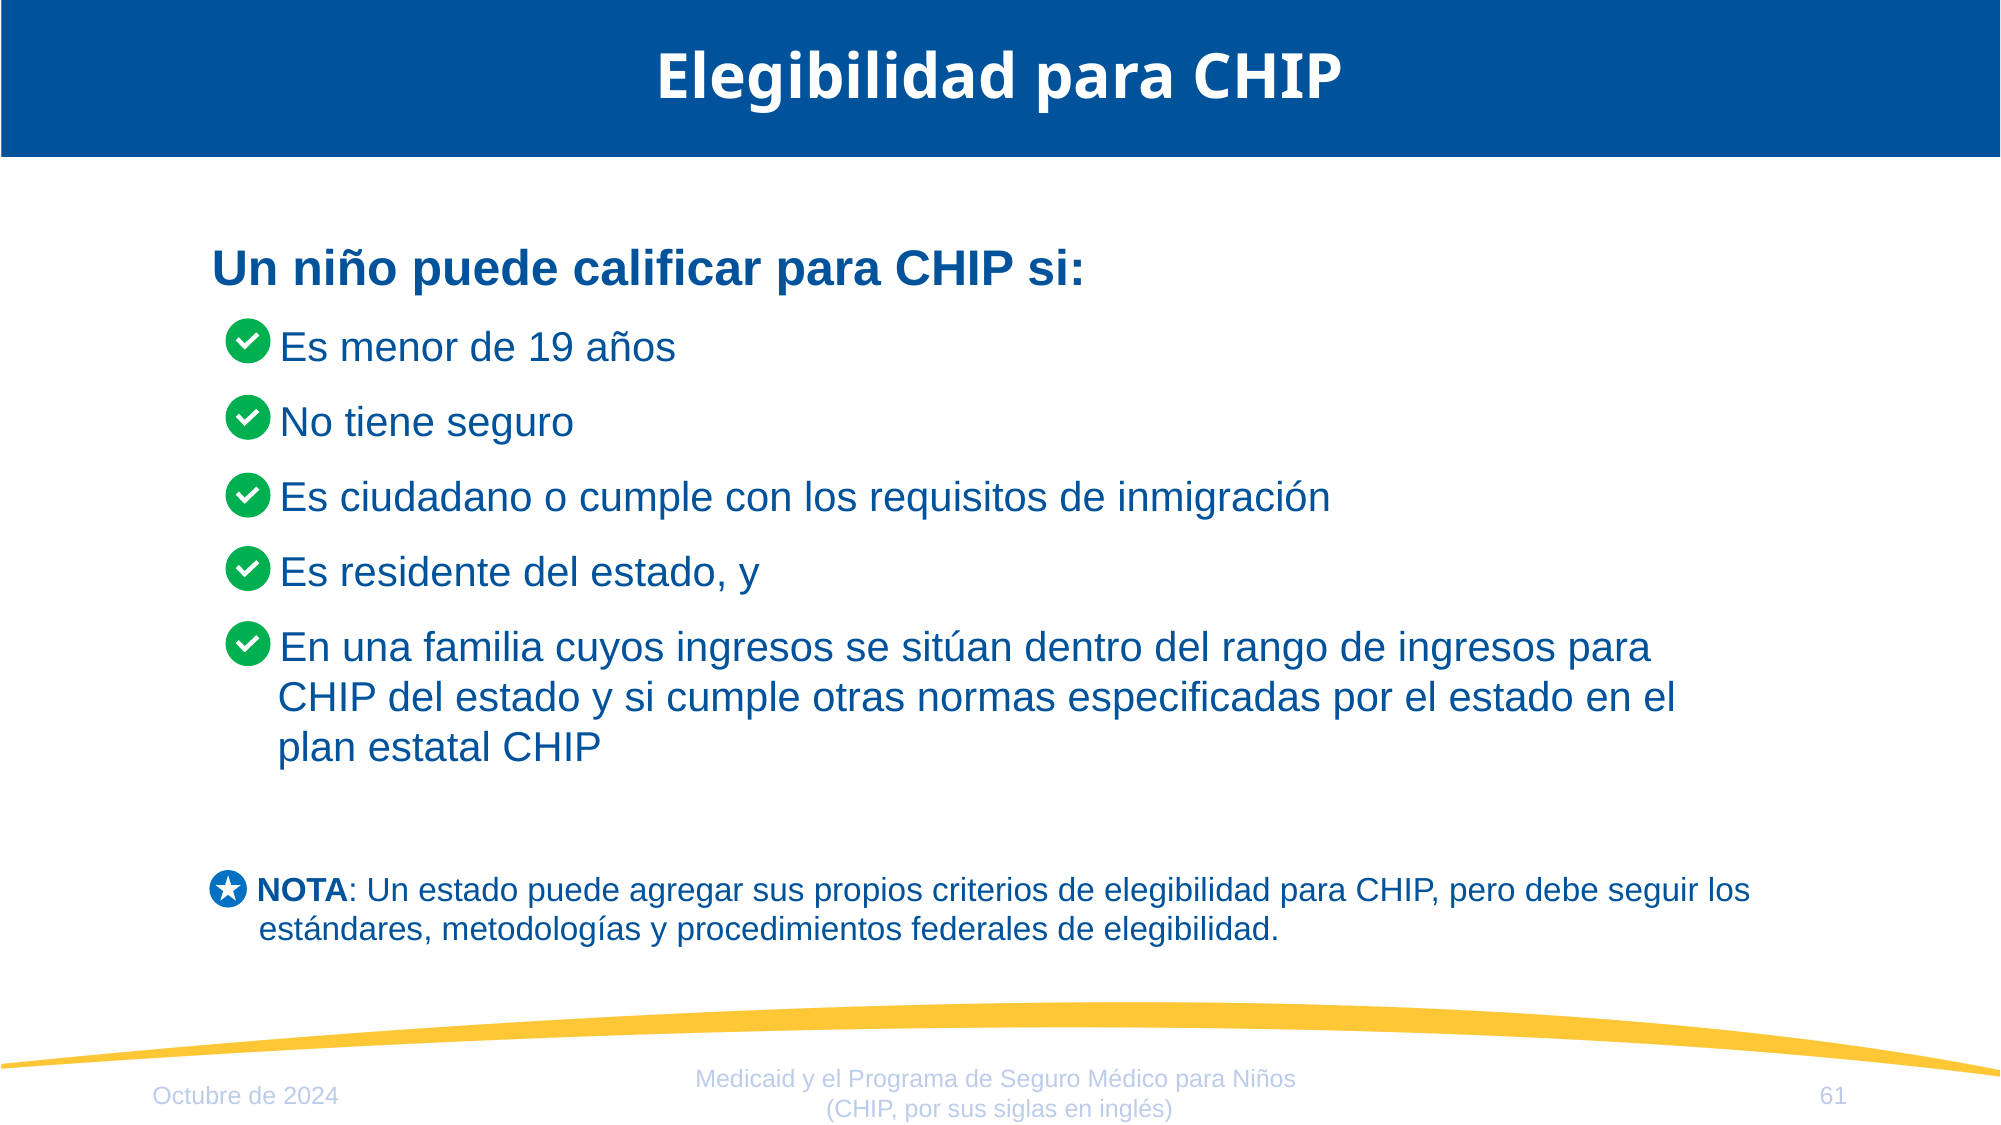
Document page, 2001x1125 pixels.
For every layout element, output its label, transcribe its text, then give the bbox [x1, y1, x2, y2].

title Elegibilidad para CHIP [0, 0, 2000, 156]
slide_number Octubre de 2024 [137, 1065, 588, 1125]
text_box [224, 620, 272, 668]
text_box [224, 471, 272, 519]
slide_number 61 [1412, 1065, 1863, 1125]
footer Medicaid y el Programa de Seguro Médico para Niños (CHIP, por sus siglas en inglés) [624, 1062, 1375, 1123]
picture [0, 0, 2001, 1125]
list Un niño puede calificar para CHIP si: Es menor de 19 años No tiene seguro Es ciudadano o cumple con los requisitos de inmigración Es residente del estado, y En una familia cuyos ingresos se sitúan dentro del rango de ingresos para CHIP del estado y si cumple otras normas especificadas por el estado en el plan estatal CHIP NOTA: Un estado puede agregar sus propios criterios de elegibilidad para CHIP, pero debe seguir los estándares, metodologías y procedimientos federales de elegibilidad. [196, 227, 1804, 994]
text_box [224, 544, 272, 593]
text_box [208, 869, 248, 909]
text_box [224, 393, 272, 441]
text_box [224, 317, 272, 365]
